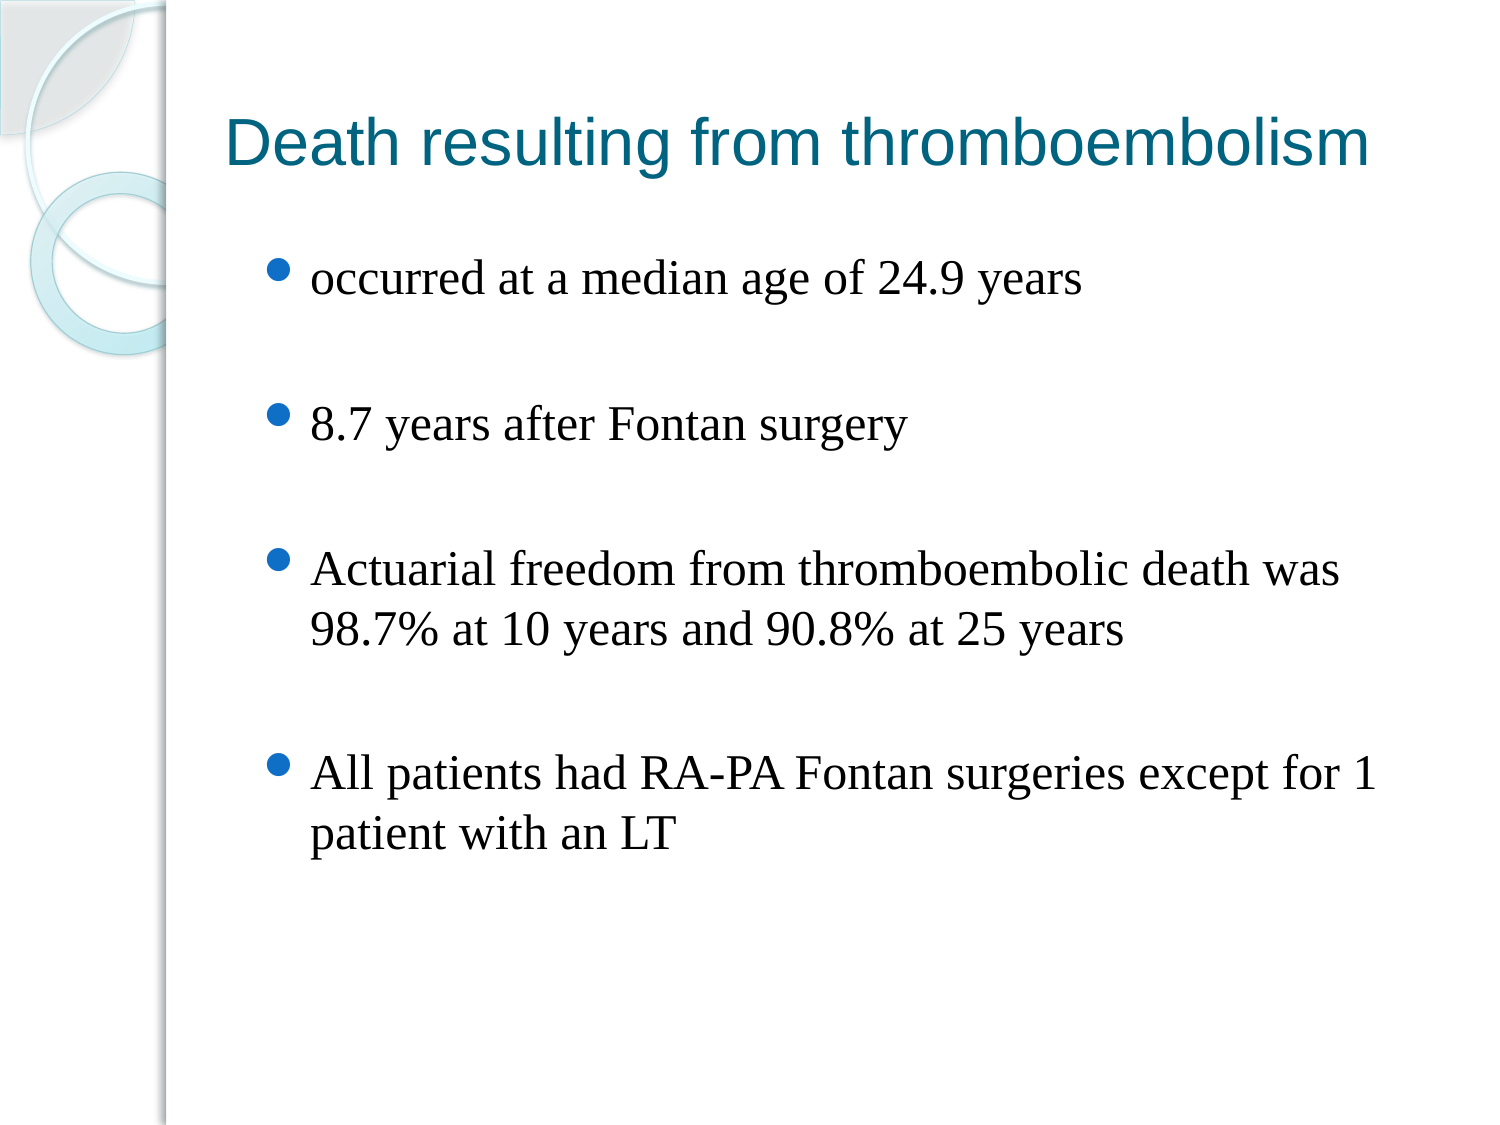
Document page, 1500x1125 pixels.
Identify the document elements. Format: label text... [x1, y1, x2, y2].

title Death resulting from thromboembolism [209, 45, 1500, 233]
list occurred at a median age of 24.9 years 8.7 years after Fontan surgery Actuarial freedom from thromboembolic death was 98.7% at 10 years and 90.8% at 25 years All patients had RA-PA Fontan surgeries except for 1 patient with an LT [235, 237, 1466, 1025]
